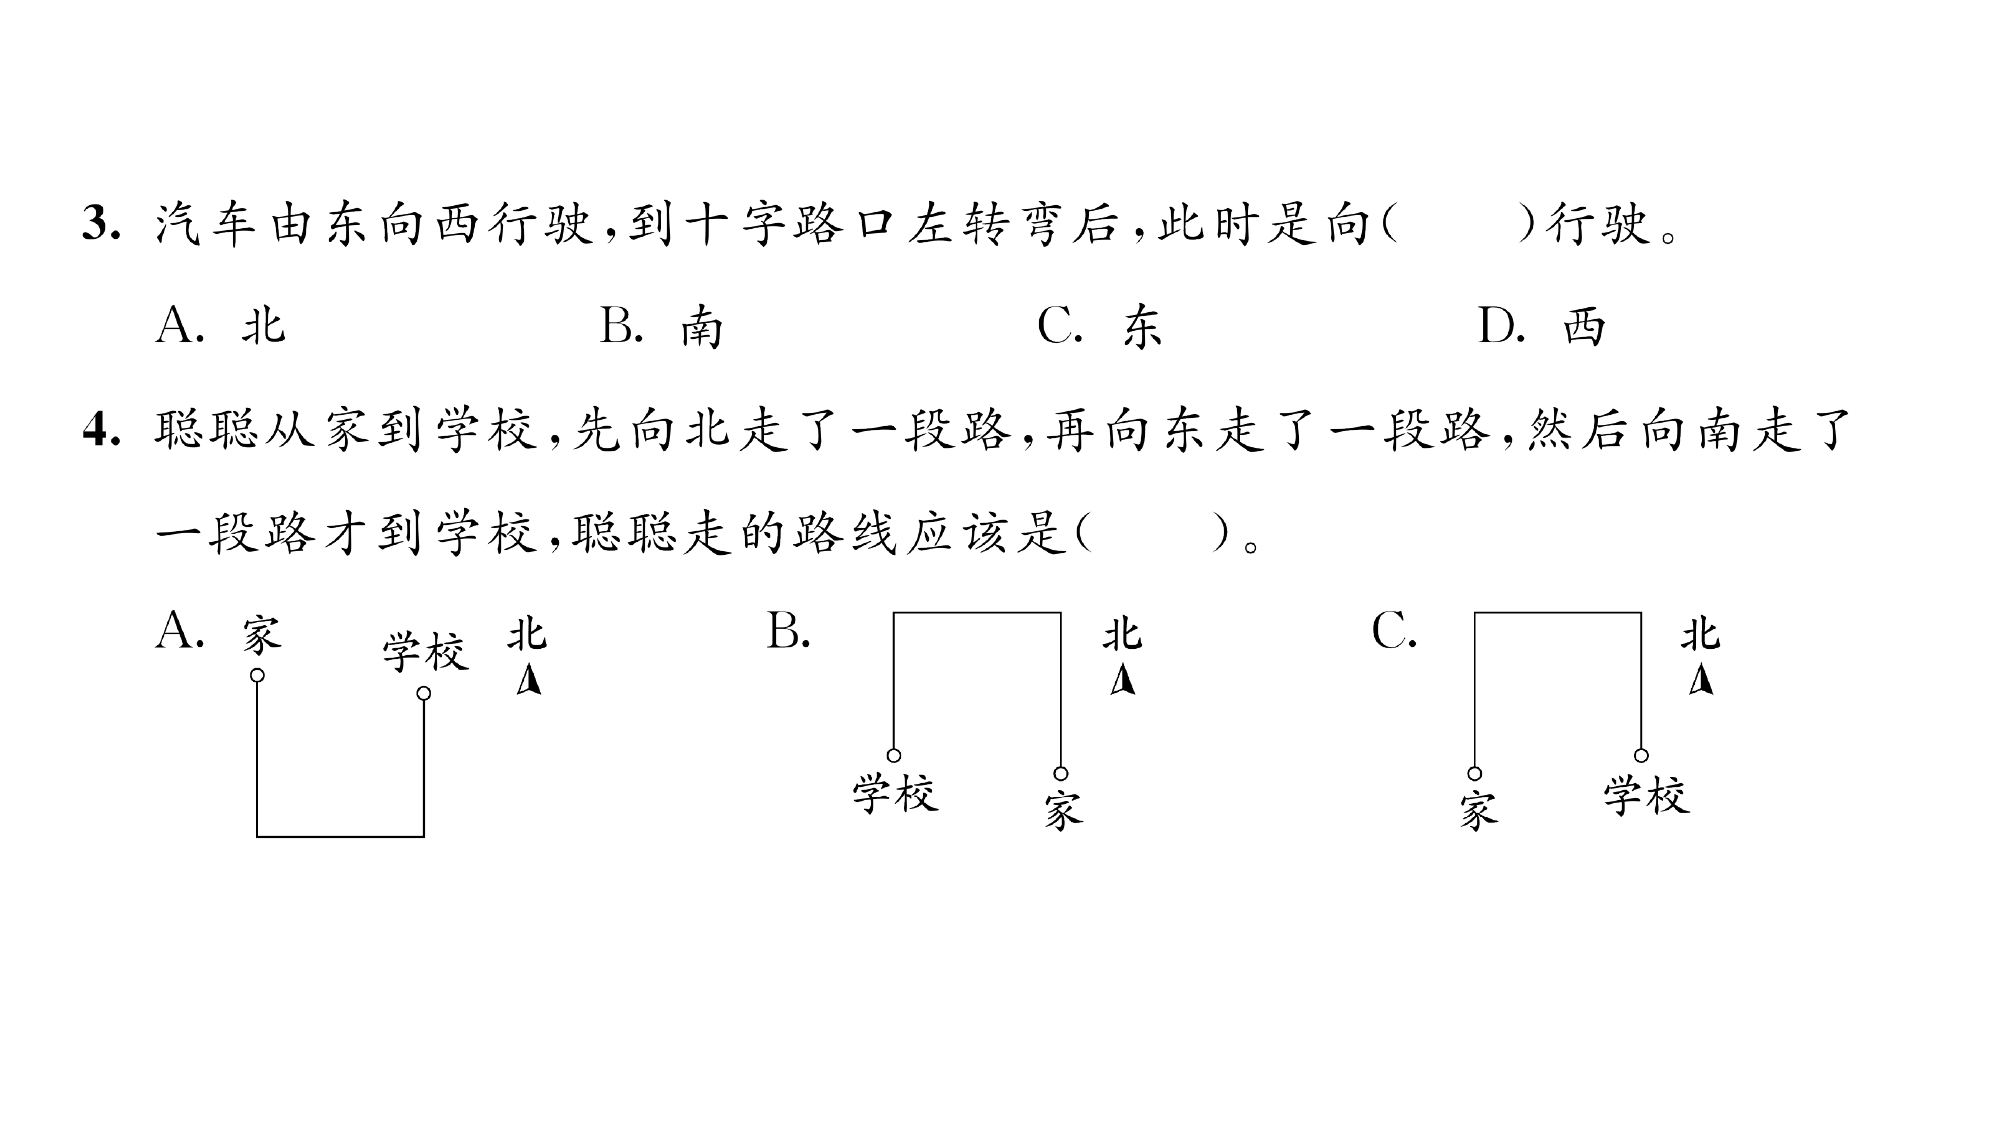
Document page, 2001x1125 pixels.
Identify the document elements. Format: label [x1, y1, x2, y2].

picture [78, 184, 1969, 861]
